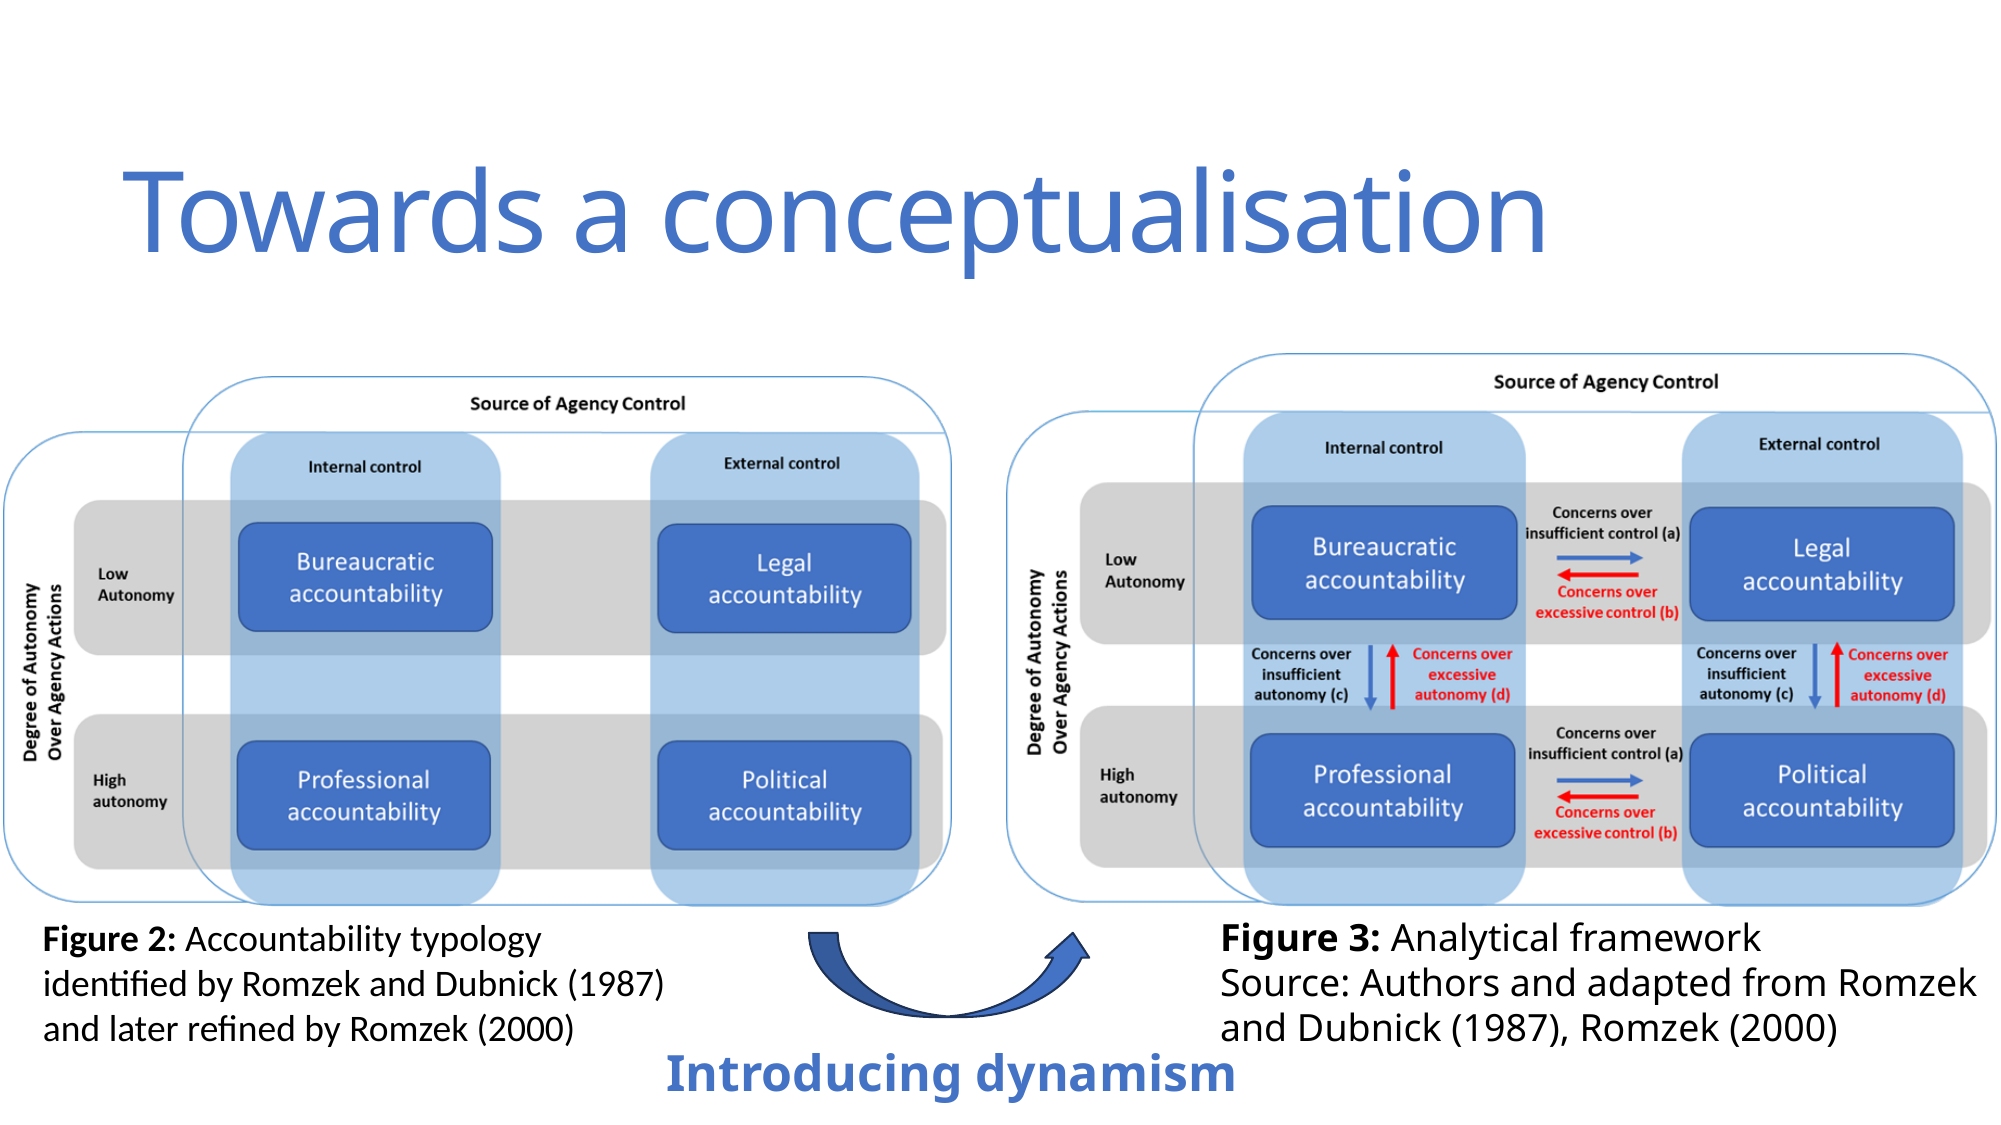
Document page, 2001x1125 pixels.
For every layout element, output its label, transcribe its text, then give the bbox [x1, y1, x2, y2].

title Towards a conceptualisation [107, 81, 1875, 354]
text_box Introducing dynamism [651, 1033, 1253, 1109]
text_box Figure 3: Analytical framework Source: Authors and adapted from Romzek and Dubnick (1987), Romzek (2000) [1205, 906, 2000, 1102]
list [2, 376, 953, 908]
text_box Figure 2: Accountability typology identified by Romzek and Dubnick (1987) and later refined by Romzek (2000) [28, 908, 711, 1057]
text_box [807, 931, 1091, 1019]
picture [1006, 353, 1998, 908]
